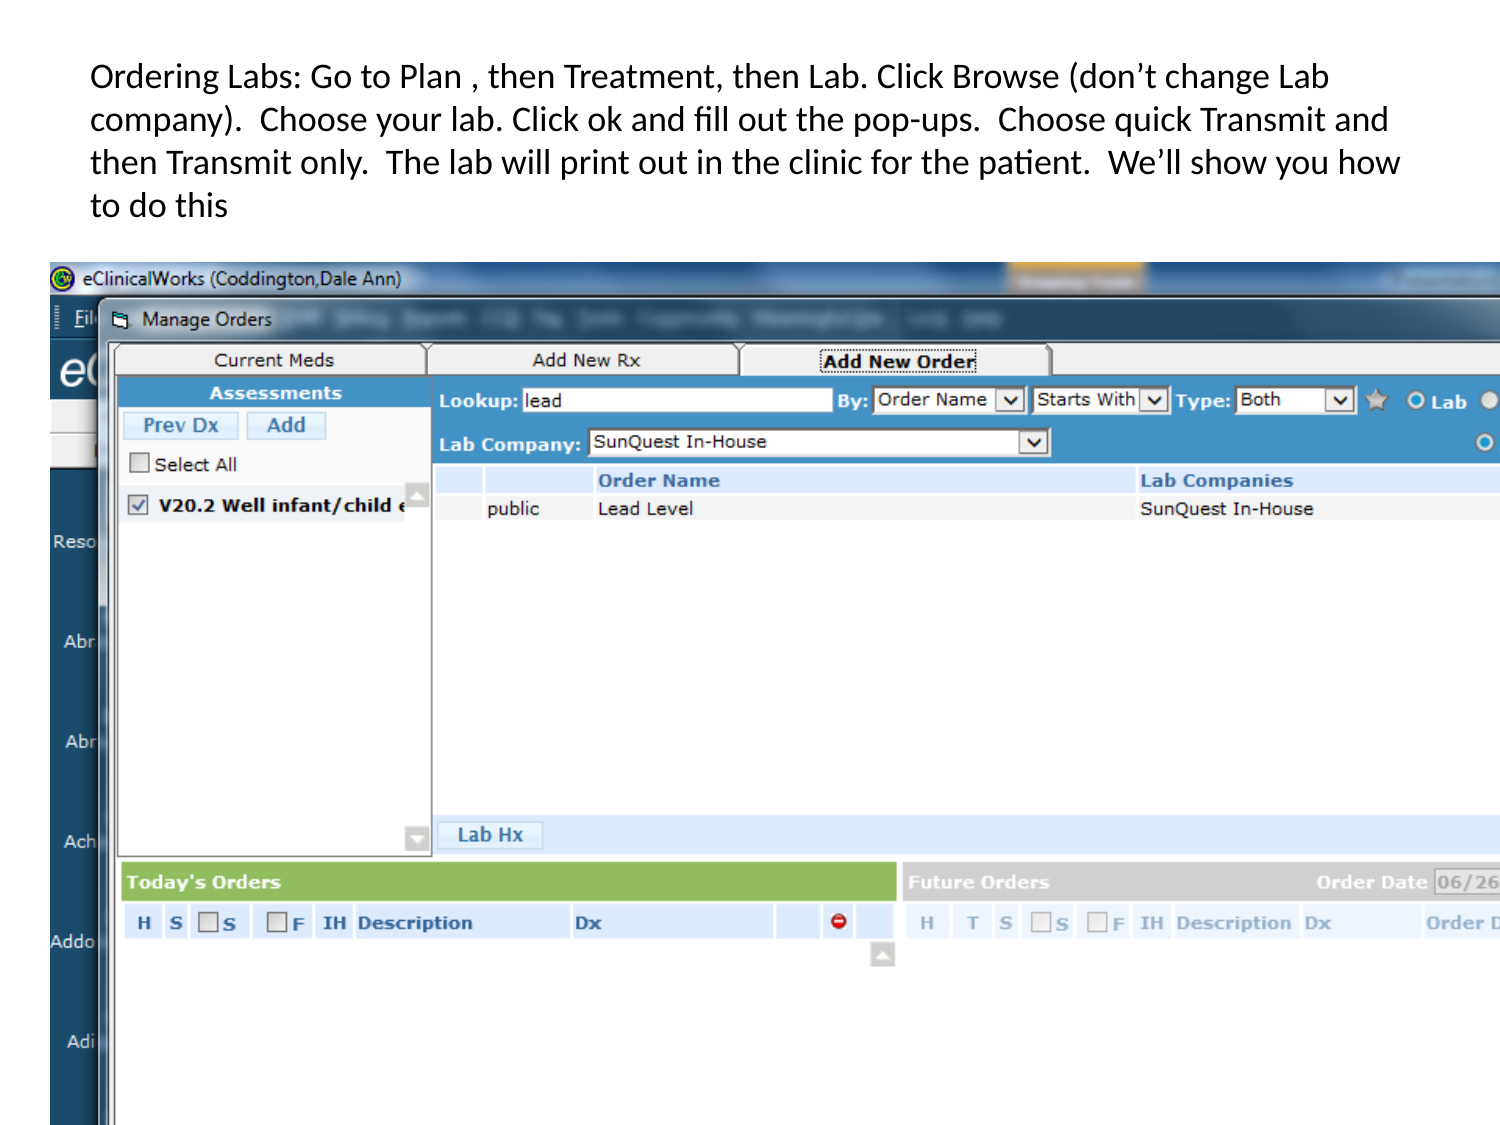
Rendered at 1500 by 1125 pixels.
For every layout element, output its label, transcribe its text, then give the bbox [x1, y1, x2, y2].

picture [49, 262, 1500, 1125]
title Ordering Labs: Go to Plan , then Treatment, then Lab. Click Browse (don’t change Lab company). Choose your lab. Click ok and fill out the pop-ups. Choose quick Transmit and then Transmit only. The lab will print out in the clinic for the patient. We’ll show you how to do this [75, 45, 1425, 233]
